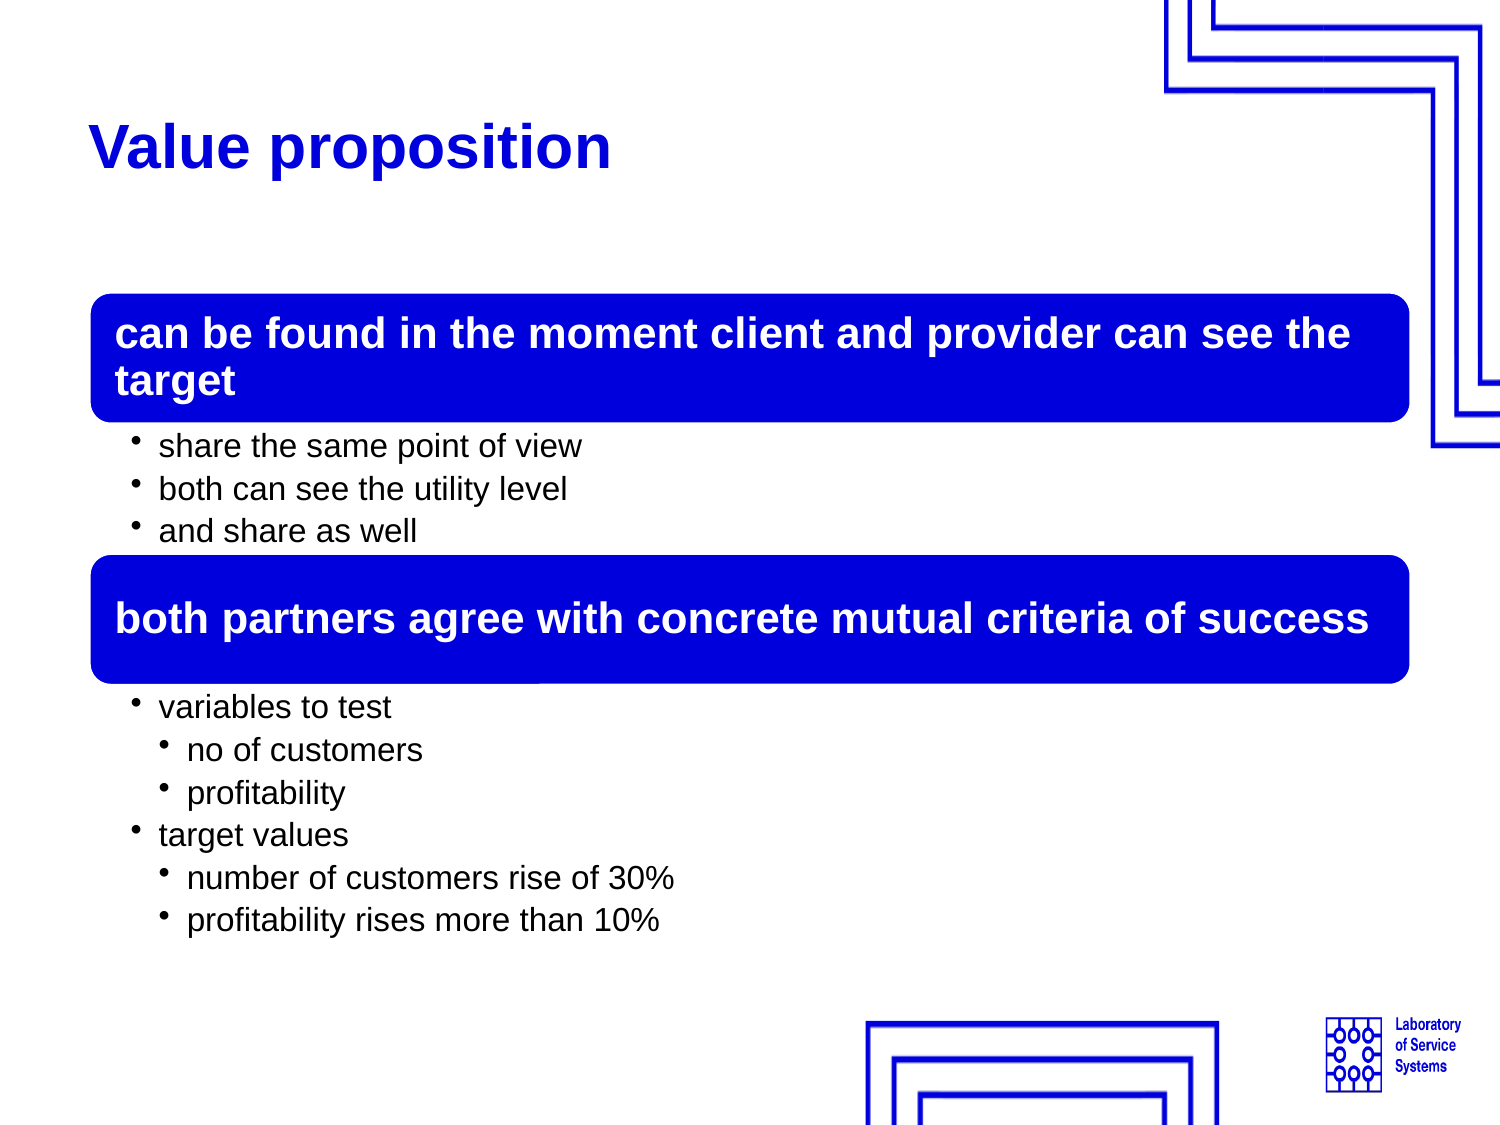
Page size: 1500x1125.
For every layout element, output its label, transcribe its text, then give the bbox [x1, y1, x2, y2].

title Value proposition [88, 118, 1412, 193]
picture [861, 1015, 1225, 1125]
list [88, 277, 1412, 957]
picture [1324, 1015, 1462, 1093]
picture [1158, 0, 1500, 458]
